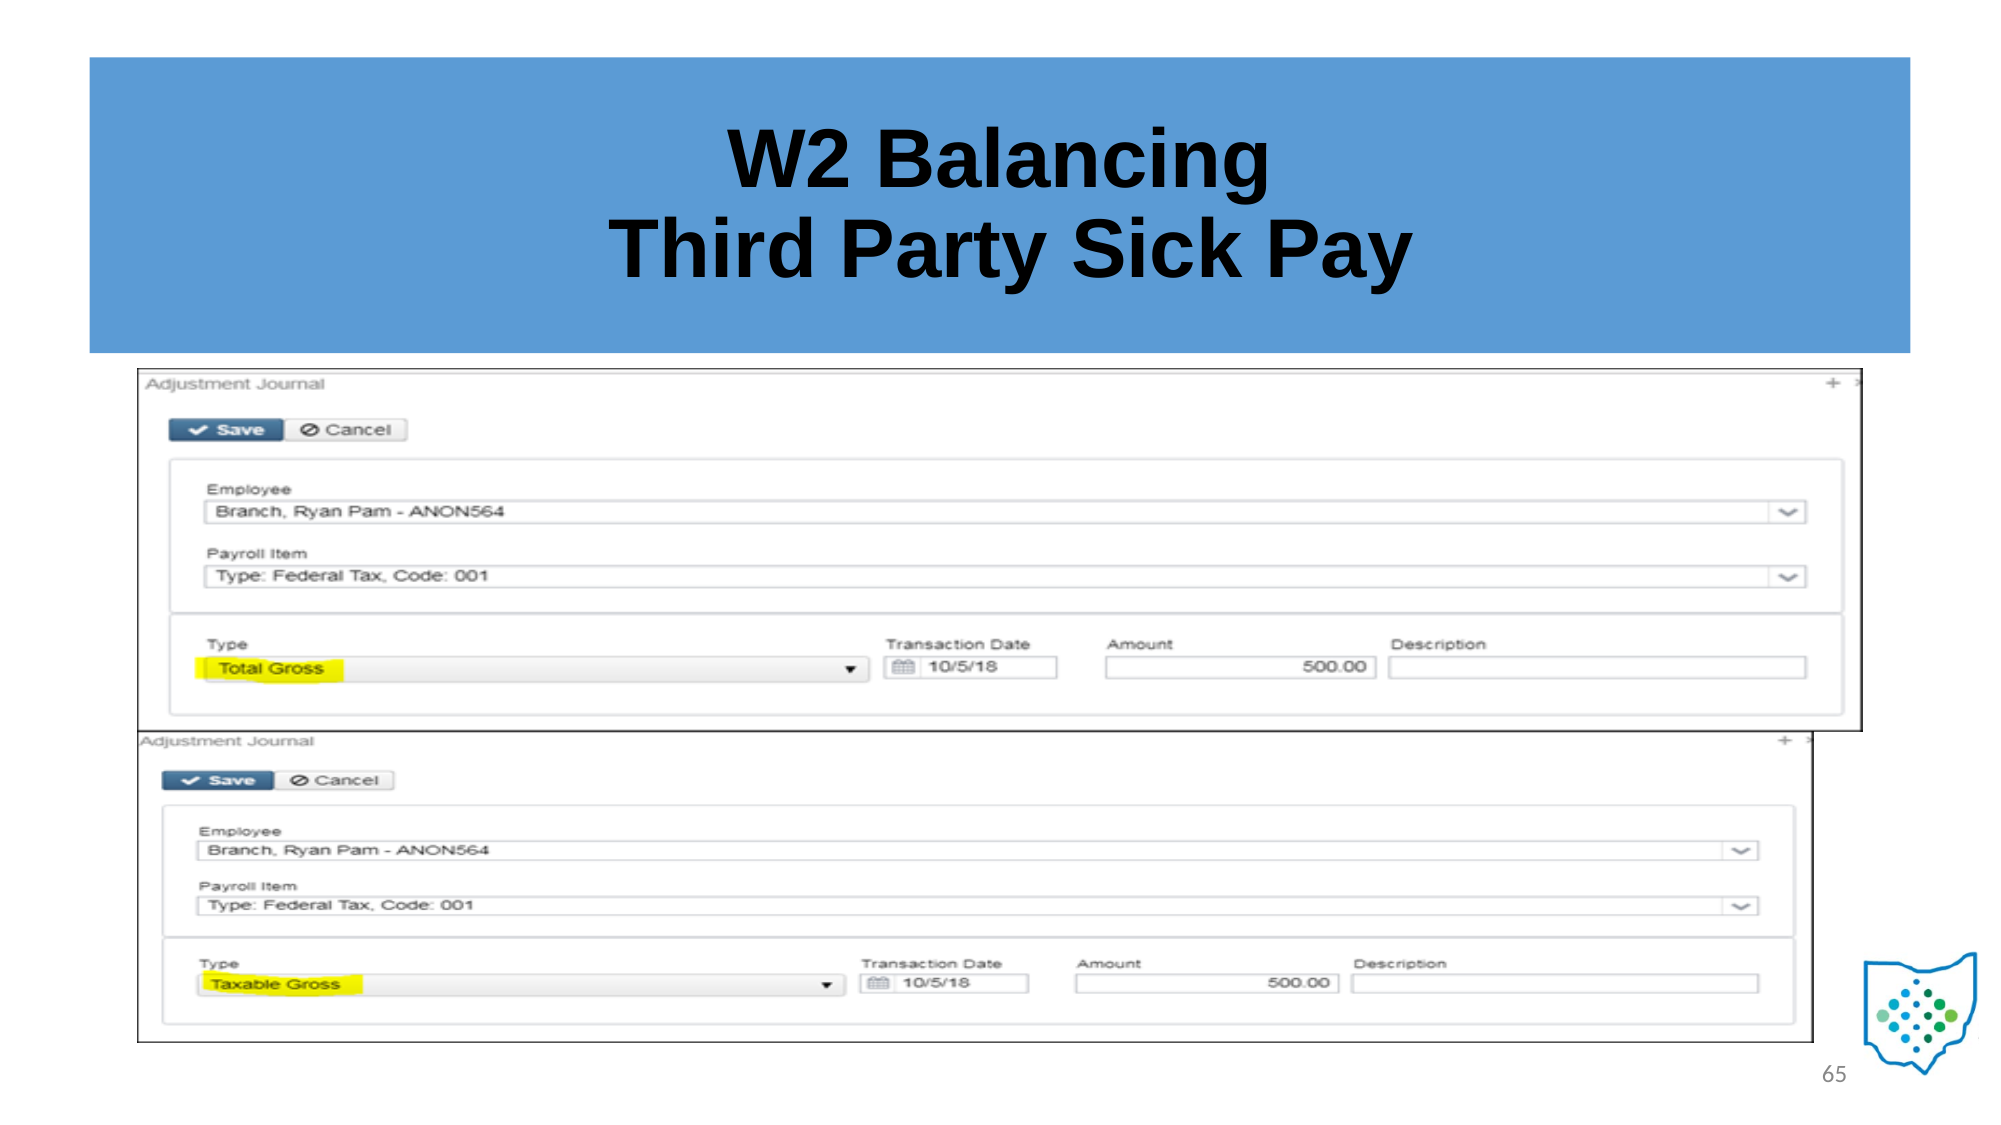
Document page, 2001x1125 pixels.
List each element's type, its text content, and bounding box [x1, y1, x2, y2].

slide_number 65 [1412, 1042, 1863, 1103]
title W2 Balancing Third Party Sick Pay [137, 96, 1863, 314]
text_box [89, 57, 1911, 354]
picture [1862, 949, 1979, 1077]
picture [137, 368, 1863, 1043]
